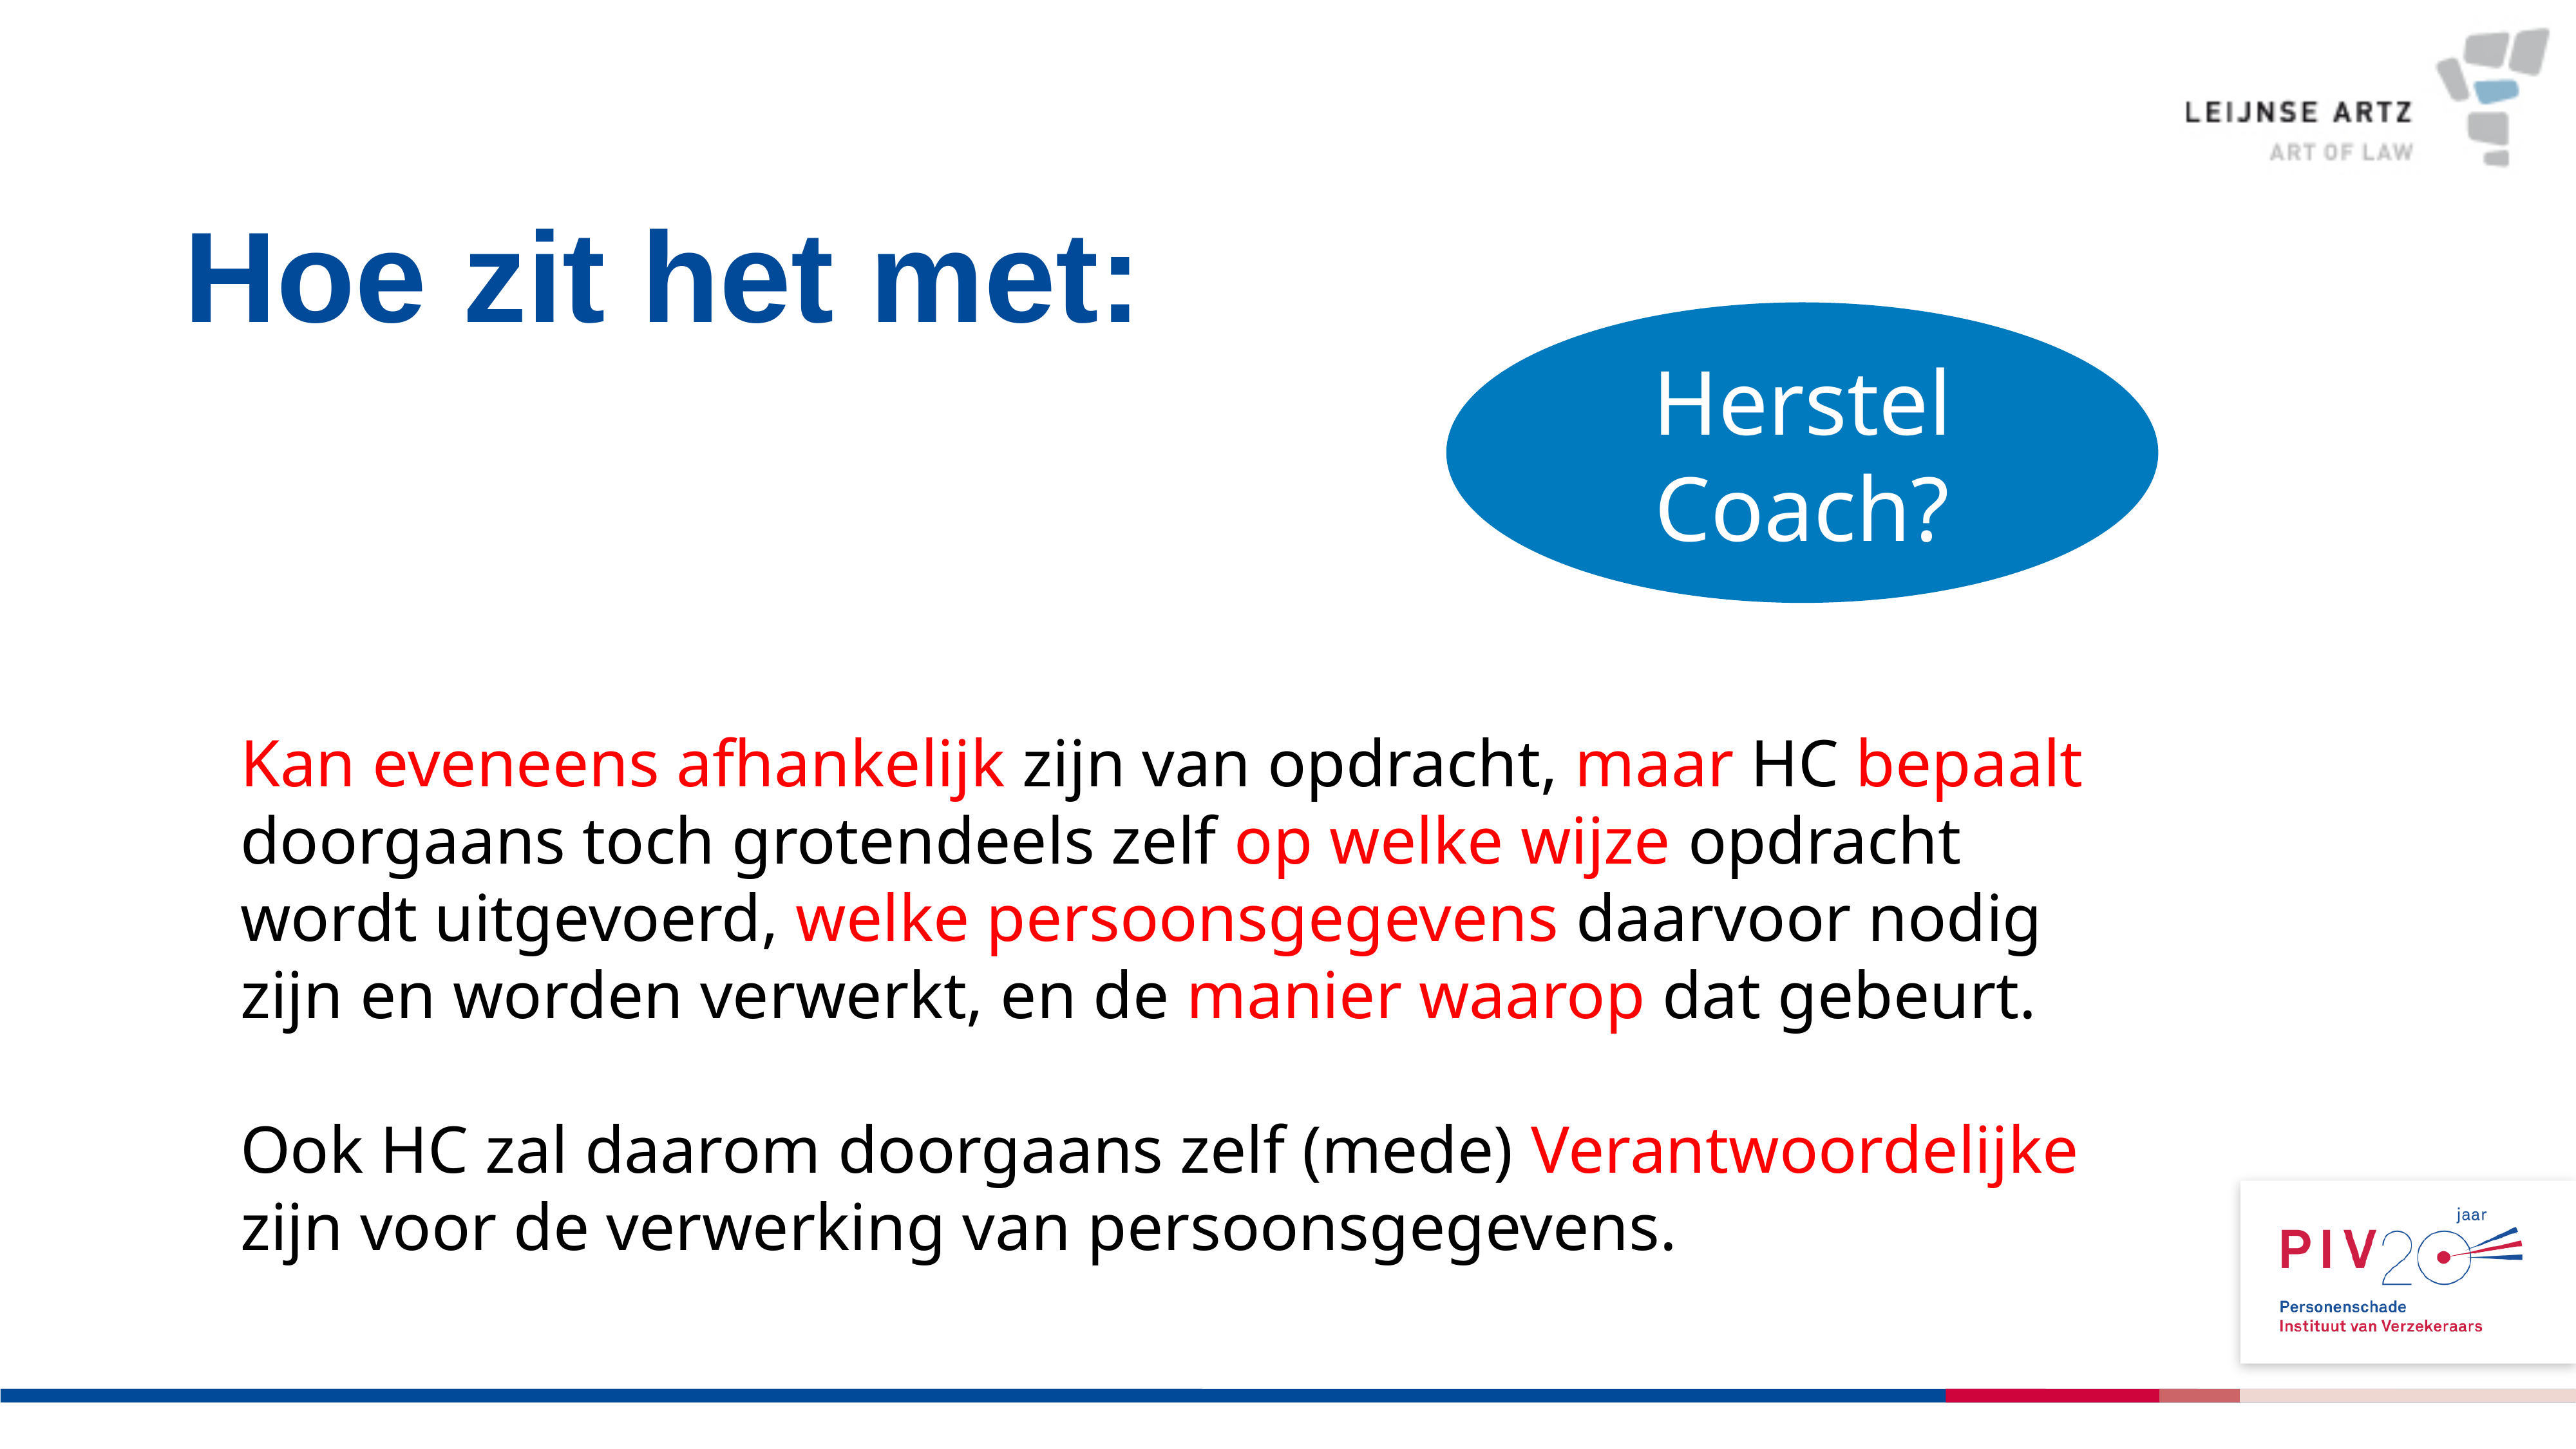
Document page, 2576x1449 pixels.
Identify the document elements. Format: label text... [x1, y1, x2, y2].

text_box Herstel Coach? [1446, 302, 2159, 603]
picture [2180, 16, 2559, 176]
title Hoe zit het met: [178, 187, 2398, 385]
picture [2280, 1208, 2523, 1332]
text_box Kan eveneens afhankelijk zijn van opdracht, maar HC bepaalt doorgaans toch grotendeels zelf op welke wijze opdracht wordt uitgevoerd, welke persoonsgegevens daarvoor nodig zijn en worden verwerkt, en de manier waarop dat gebeurt. Ook HC zal daarom doorgaans zelf (mede) Verantwoordelijke zijn voor de verwerking van persoonsgegevens. [231, 717, 2096, 1268]
